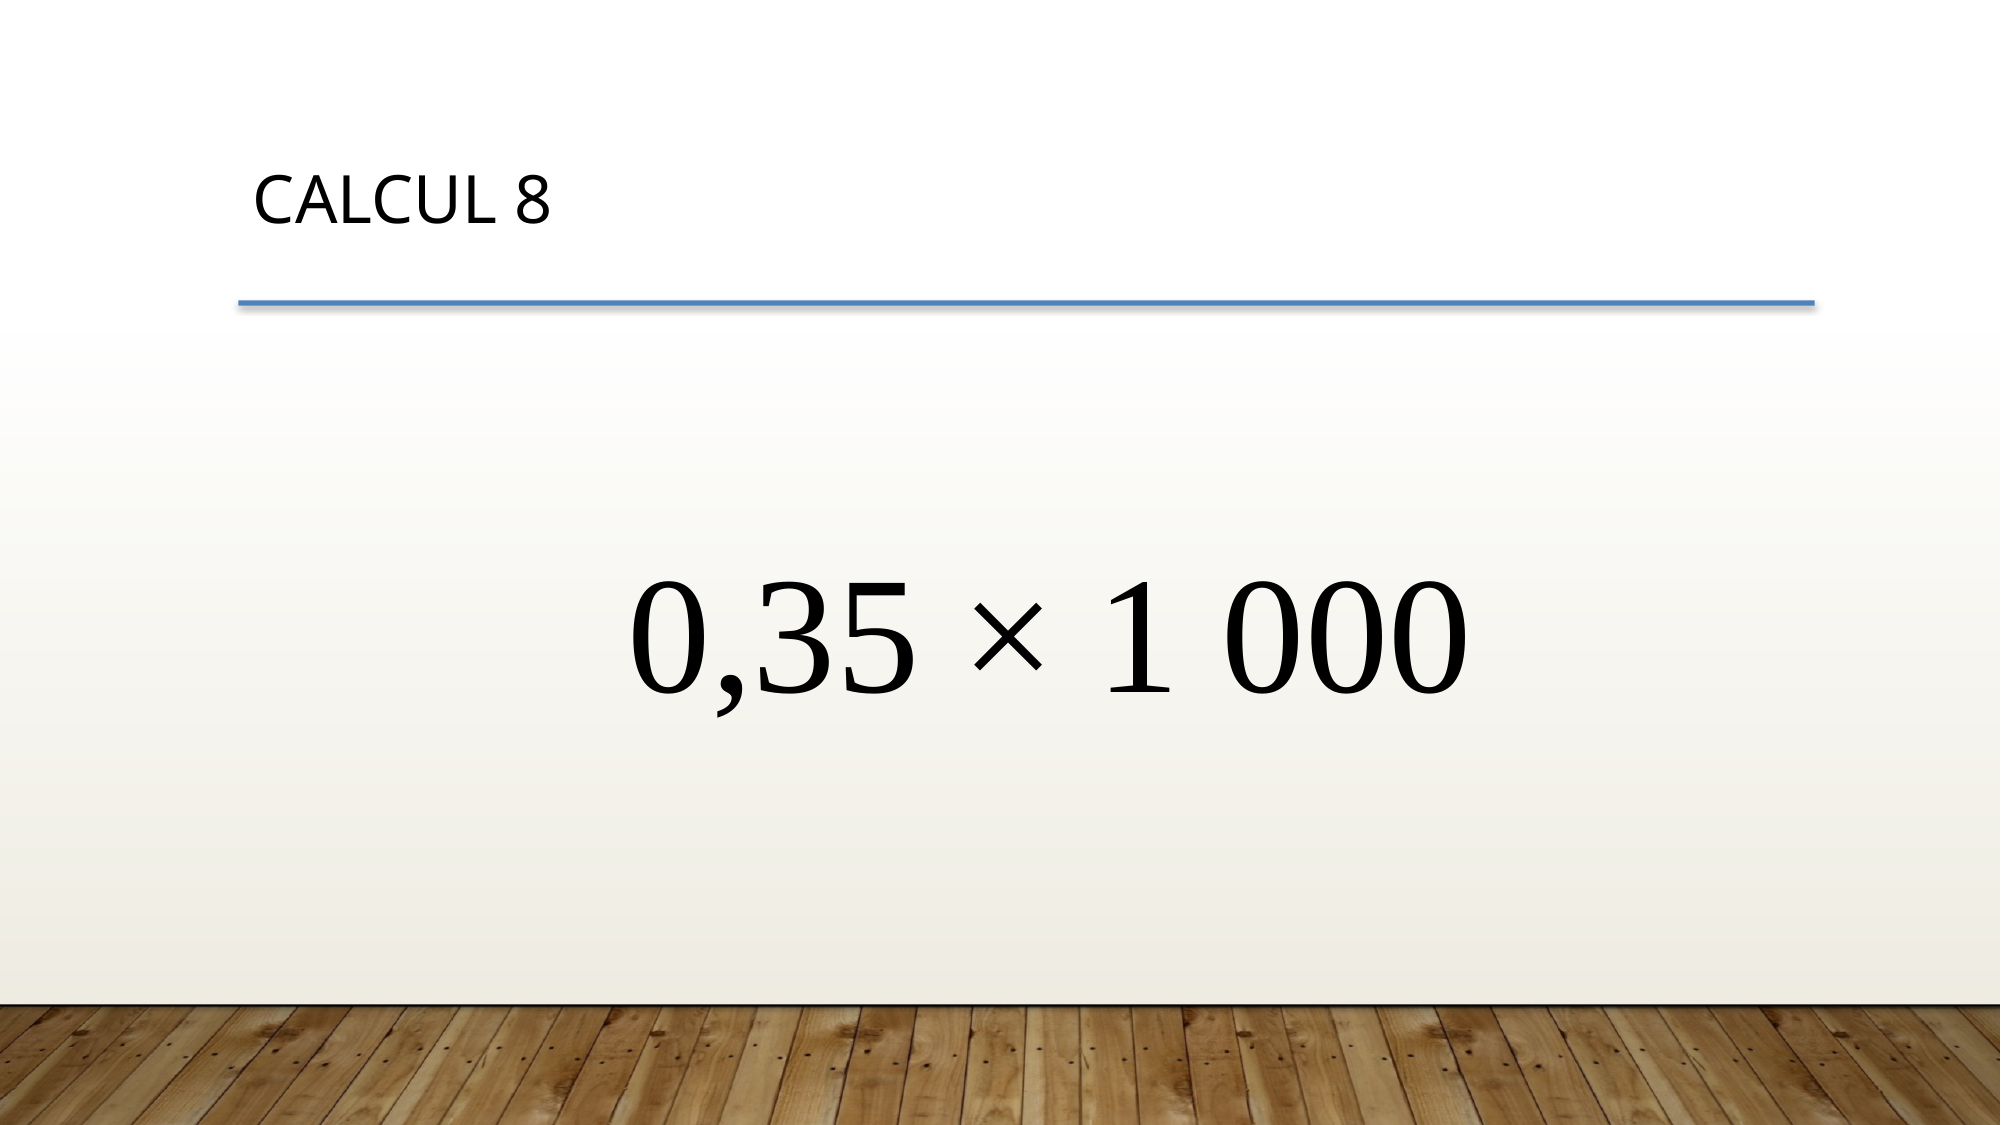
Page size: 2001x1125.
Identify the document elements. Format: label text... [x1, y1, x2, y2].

picture [0, 1007, 2000, 1125]
text_box 0,35 × 1 000 [263, 355, 1839, 922]
text_box CALCUL 8 [238, 158, 1814, 330]
text_box [238, 330, 1814, 897]
